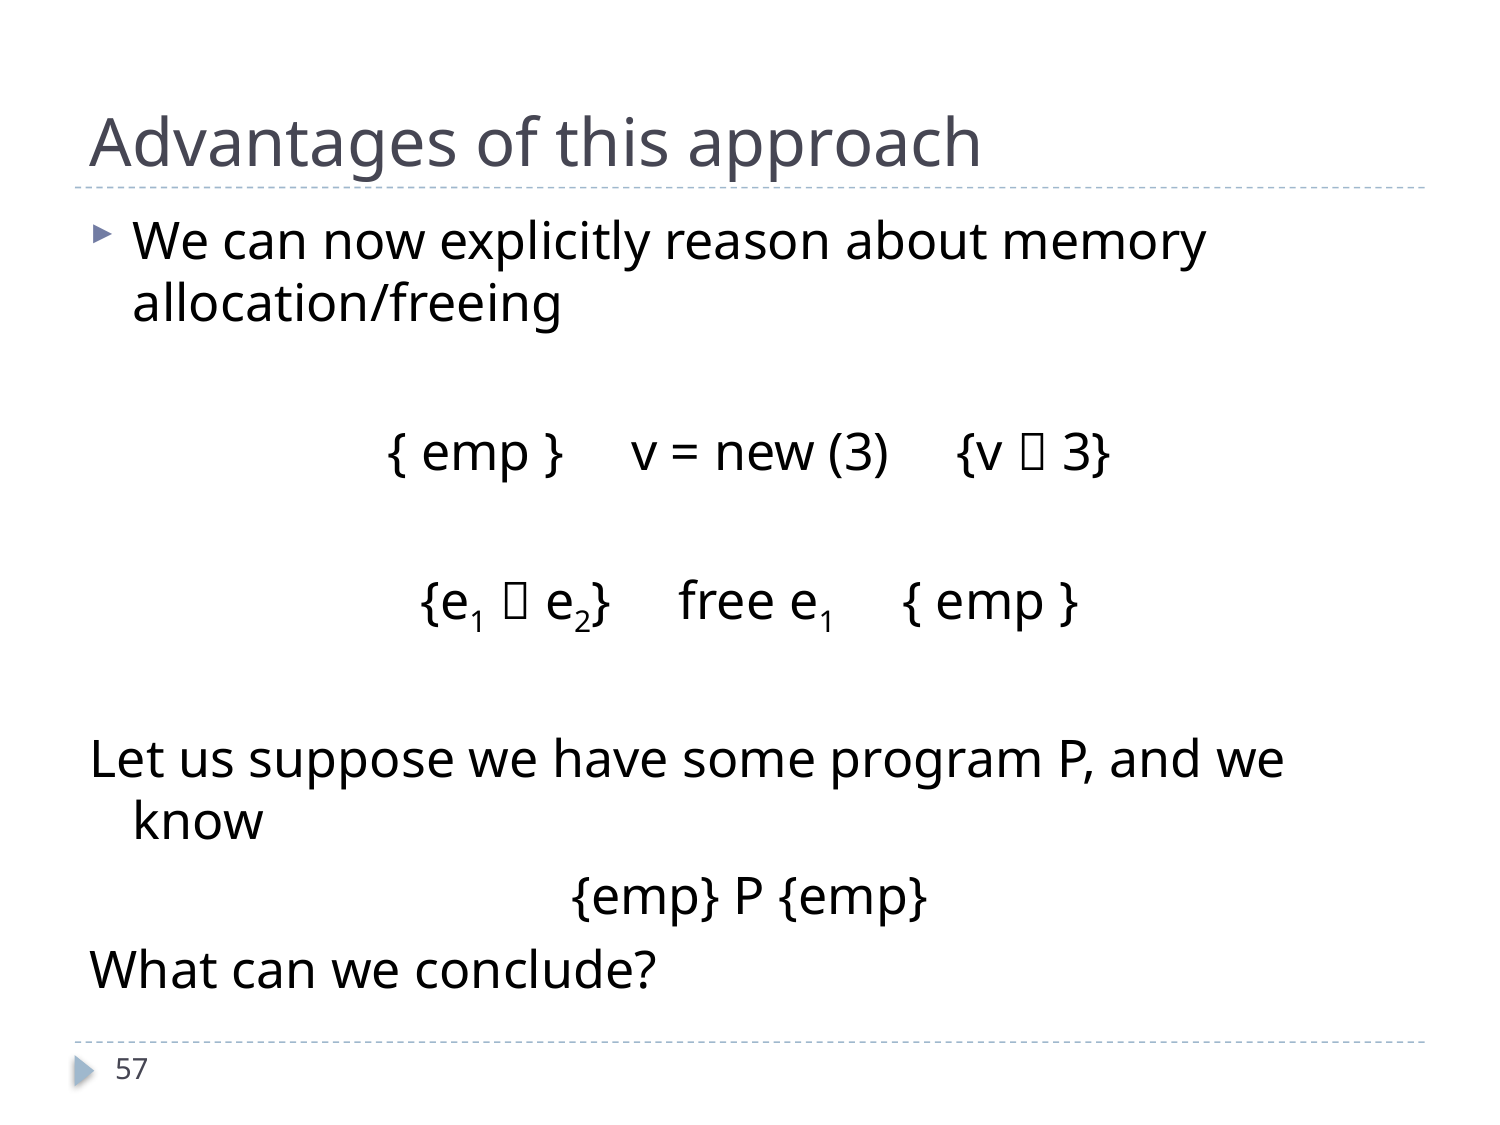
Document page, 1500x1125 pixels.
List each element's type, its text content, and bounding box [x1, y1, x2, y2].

title Advantages of this approach [75, 24, 1425, 188]
list We can now explicitly reason about memory allocation/freeing { emp } v = new (3) {v  3} {e1  e2} free e1 { emp } Let us suppose we have some program P, and we know {emp} P {emp} What can we conclude? [75, 200, 1425, 1010]
slide_number 57 [100, 1042, 426, 1103]
